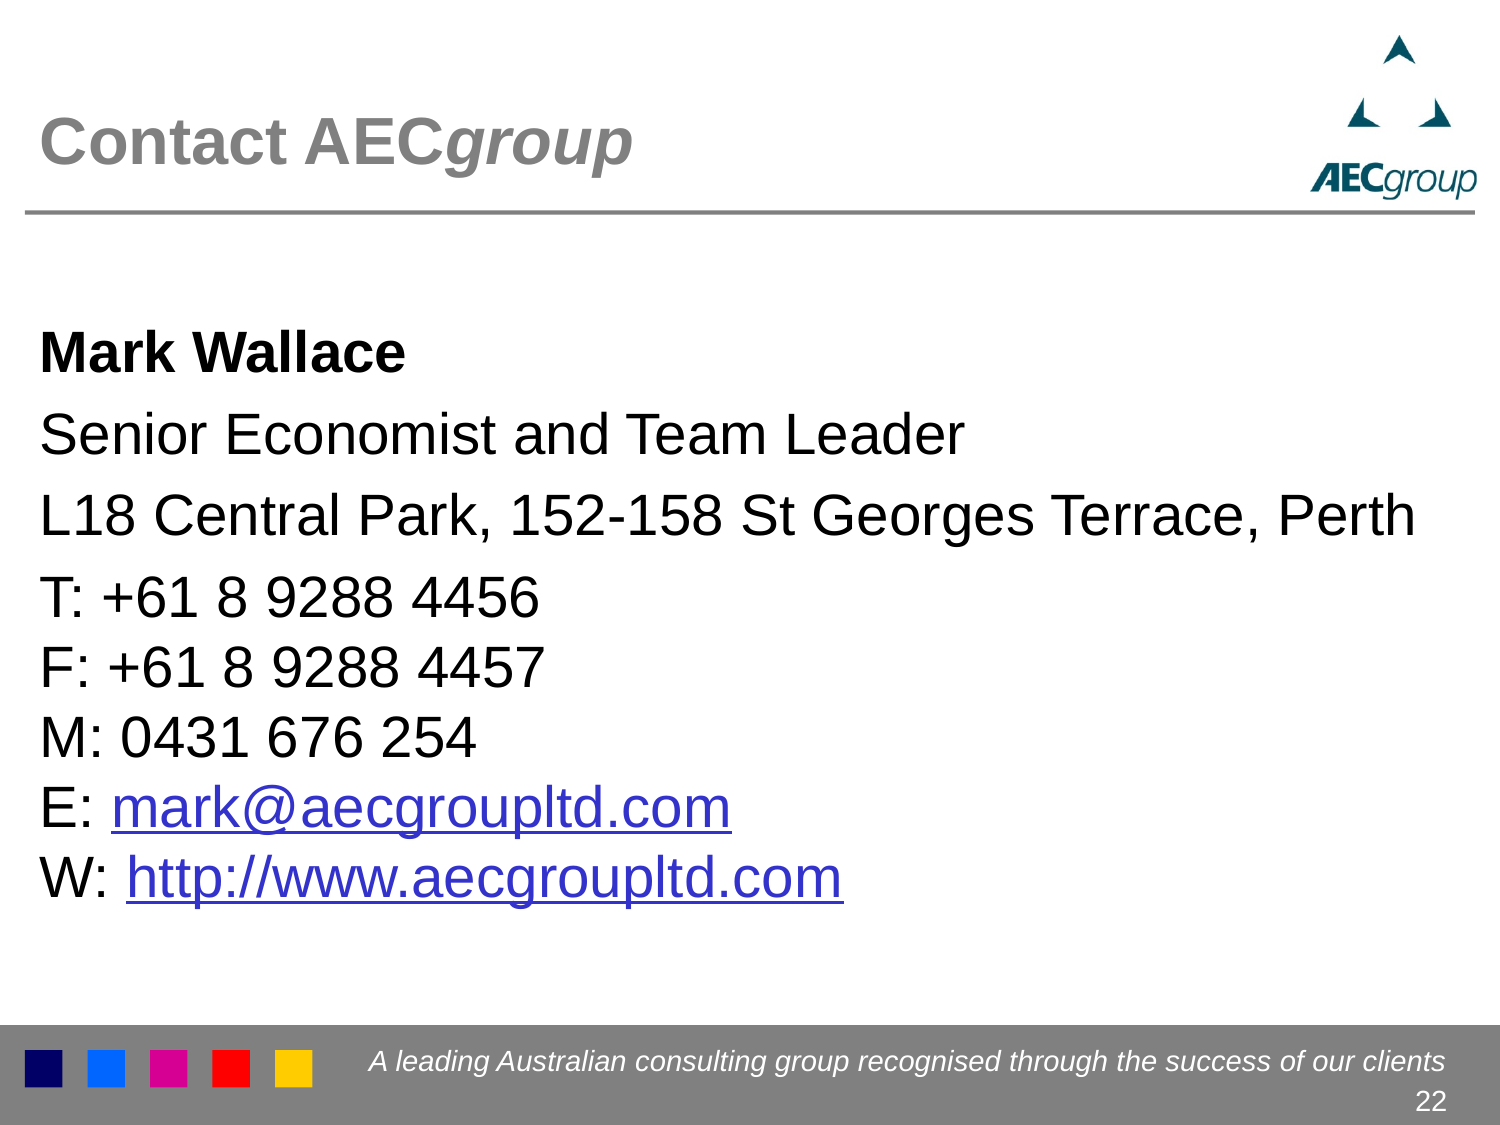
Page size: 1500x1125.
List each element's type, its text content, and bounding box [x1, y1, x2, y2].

list Mark Wallace Senior Economist and Team Leader L18 Central Park, 152-158 St Georges Terrace, Perth T: +61 8 9288 4456 F: +61 8 9288 4457 M: 0431 676 254 E: mark@aecgroupltd.com W: http://www.aecgroupltd.com [24, 224, 1476, 1013]
title Contact AECgroup [24, 74, 1301, 201]
picture [1310, 35, 1477, 200]
slide_number 22 [1337, 1074, 1463, 1125]
